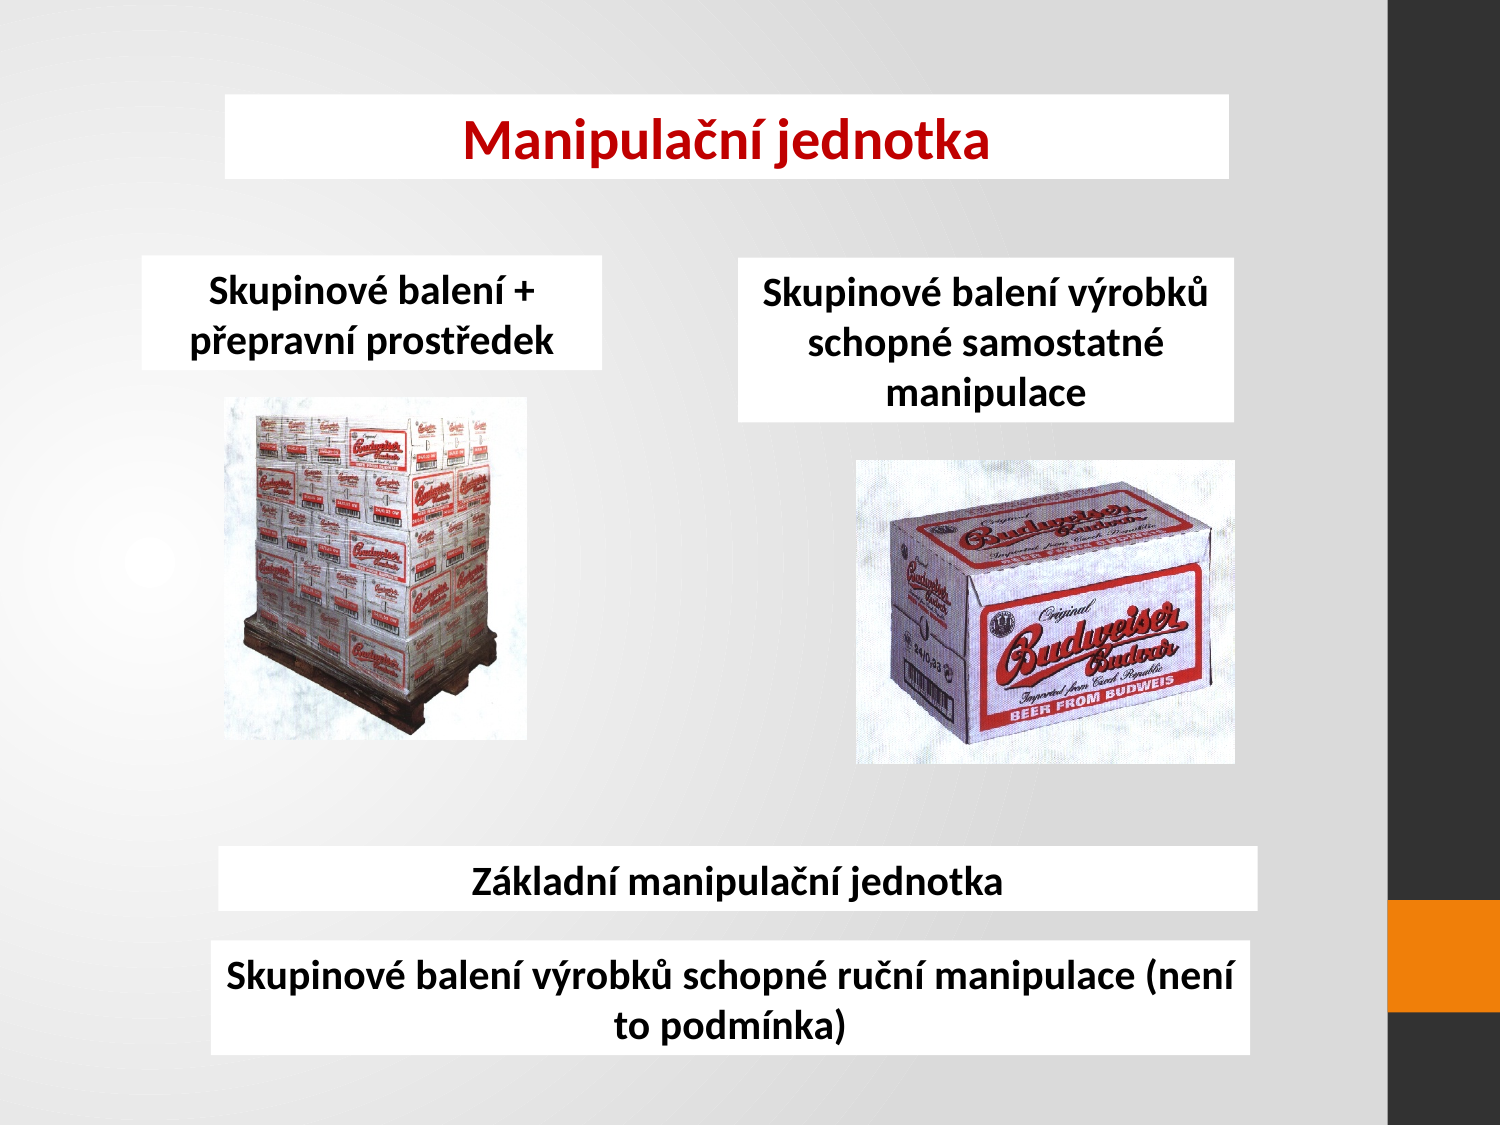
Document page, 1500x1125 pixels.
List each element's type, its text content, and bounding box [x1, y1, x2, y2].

text_box Skupinové balení výrobků schopné ruční manipulace (není to podmínka) [210, 940, 1251, 1056]
text_box Skupinové balení výrobků schopné samostatné manipulace [738, 257, 1235, 423]
picture [223, 396, 528, 741]
text_box Základní manipulační jednotka [218, 846, 1258, 911]
picture [855, 460, 1235, 764]
text_box Skupinové balení + přepravní prostředek [141, 255, 603, 371]
text_box Manipulační jednotka [224, 94, 1229, 179]
